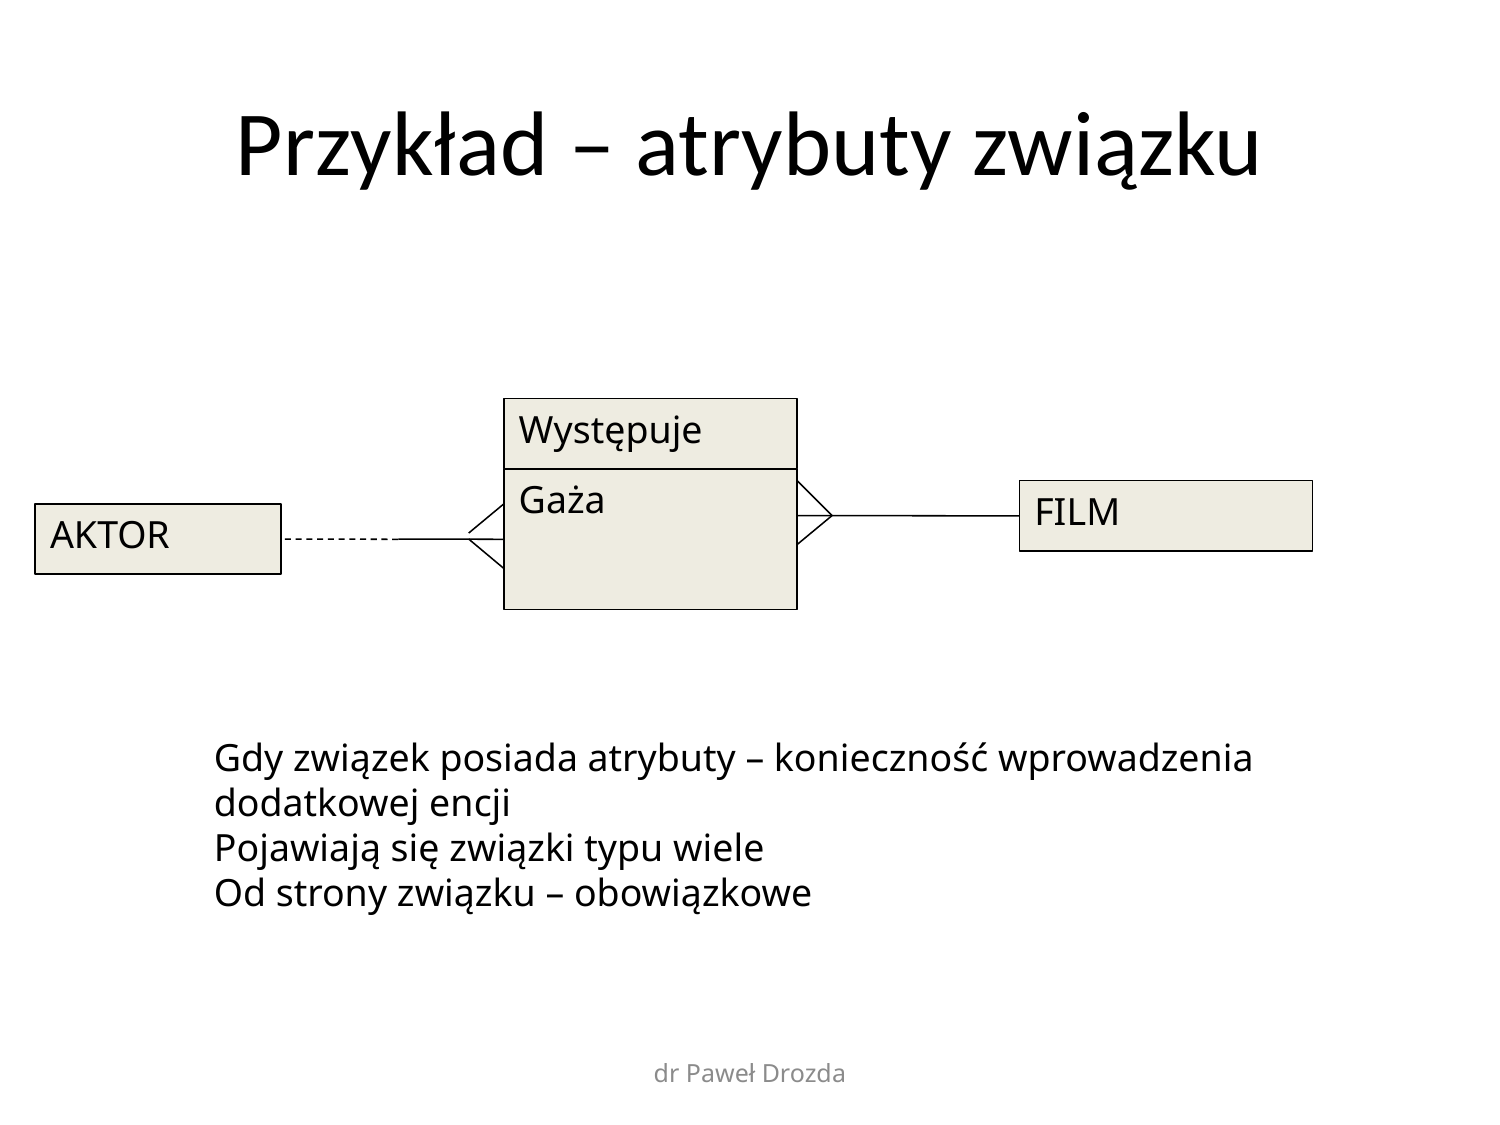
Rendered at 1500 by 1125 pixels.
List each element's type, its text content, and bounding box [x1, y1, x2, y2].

text_box FILM [1019, 480, 1313, 551]
text_box Występuje [503, 398, 797, 469]
title Przykład – atrybuty związku [75, 45, 1425, 233]
footer dr Paweł Drozda [512, 1042, 988, 1103]
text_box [468, 503, 505, 534]
text_box Gaża [503, 469, 797, 610]
text_box AKTOR [35, 503, 282, 575]
text_box Gdy związek posiada atrybuty – konieczność wprowadzenia dodatkowej encji Pojawiają się związki typu wiele Od strony związku – obowiązkowe [199, 726, 1360, 922]
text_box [468, 541, 505, 569]
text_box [796, 515, 833, 545]
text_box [796, 480, 833, 514]
